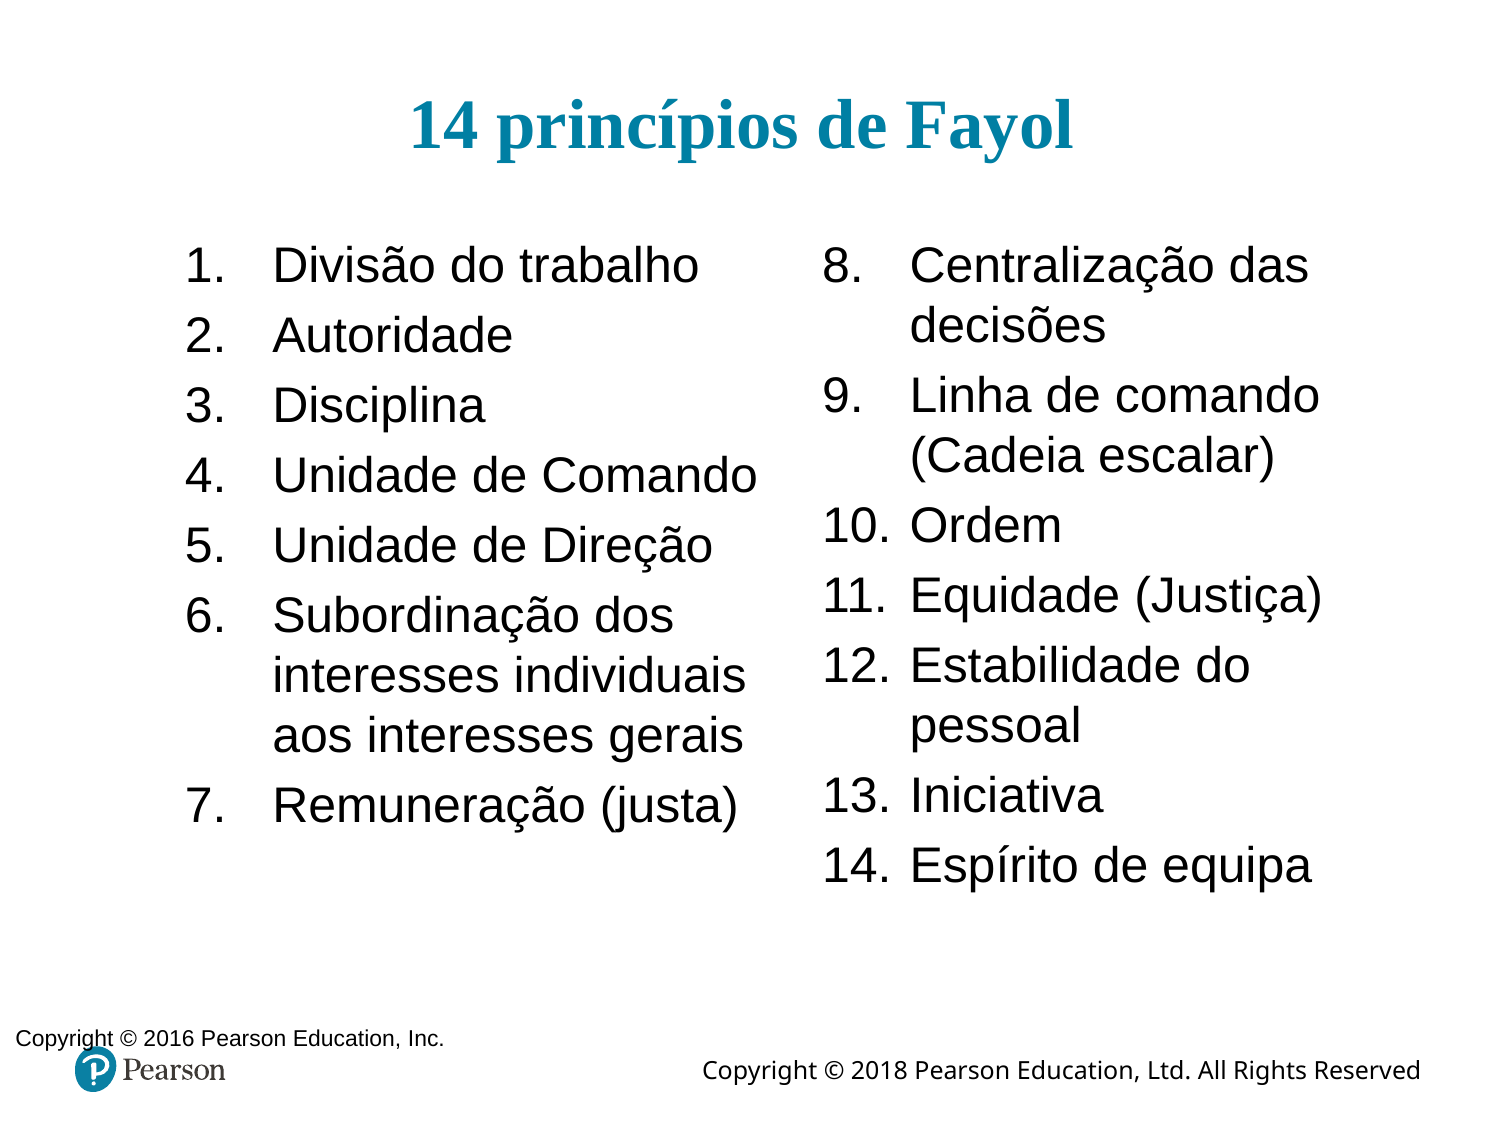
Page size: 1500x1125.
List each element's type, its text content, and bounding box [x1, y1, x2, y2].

footer Copyright © 2016 Pearson Education, Inc. [15, 1012, 1426, 1052]
text_box Divisão do trabalho Autoridade Disciplina Unidade de Comando Unidade de Direção Subordinação dos interesses individuais aos interesses gerais Remuneração (justa) [169, 224, 783, 900]
text_box Centralização das decisões Linha de comando (Cadeia escalar) Ordem Equidade (Justiça) Estabilidade do pessoal Iniciativa Espírito de equipa [807, 224, 1420, 900]
title 14 princípios de Fayol [104, 20, 1380, 163]
